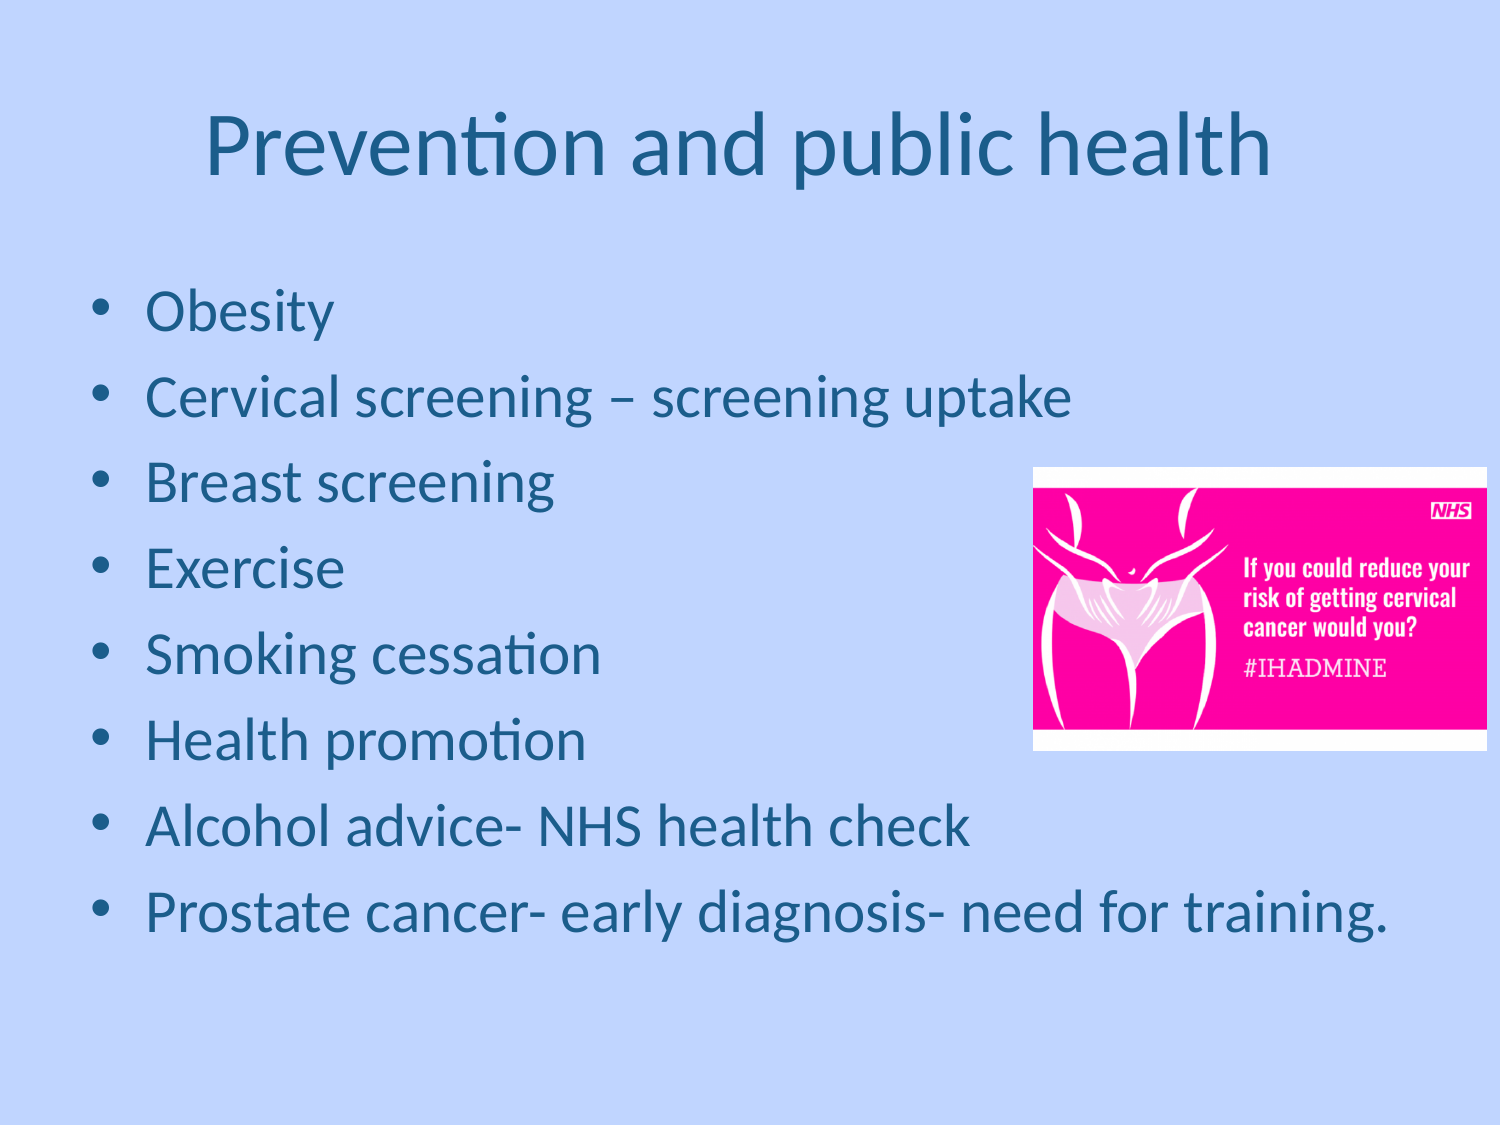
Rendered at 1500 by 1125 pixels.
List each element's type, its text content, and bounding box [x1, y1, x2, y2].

title Prevention and public health [75, 45, 1425, 233]
picture [1033, 467, 1487, 751]
list Obesity Cervical screening – screening uptake Breast screening Exercise Smoking cessation Health promotion Alcohol advice- NHS health check Prostate cancer- early diagnosis- need for training. [75, 262, 1425, 1005]
